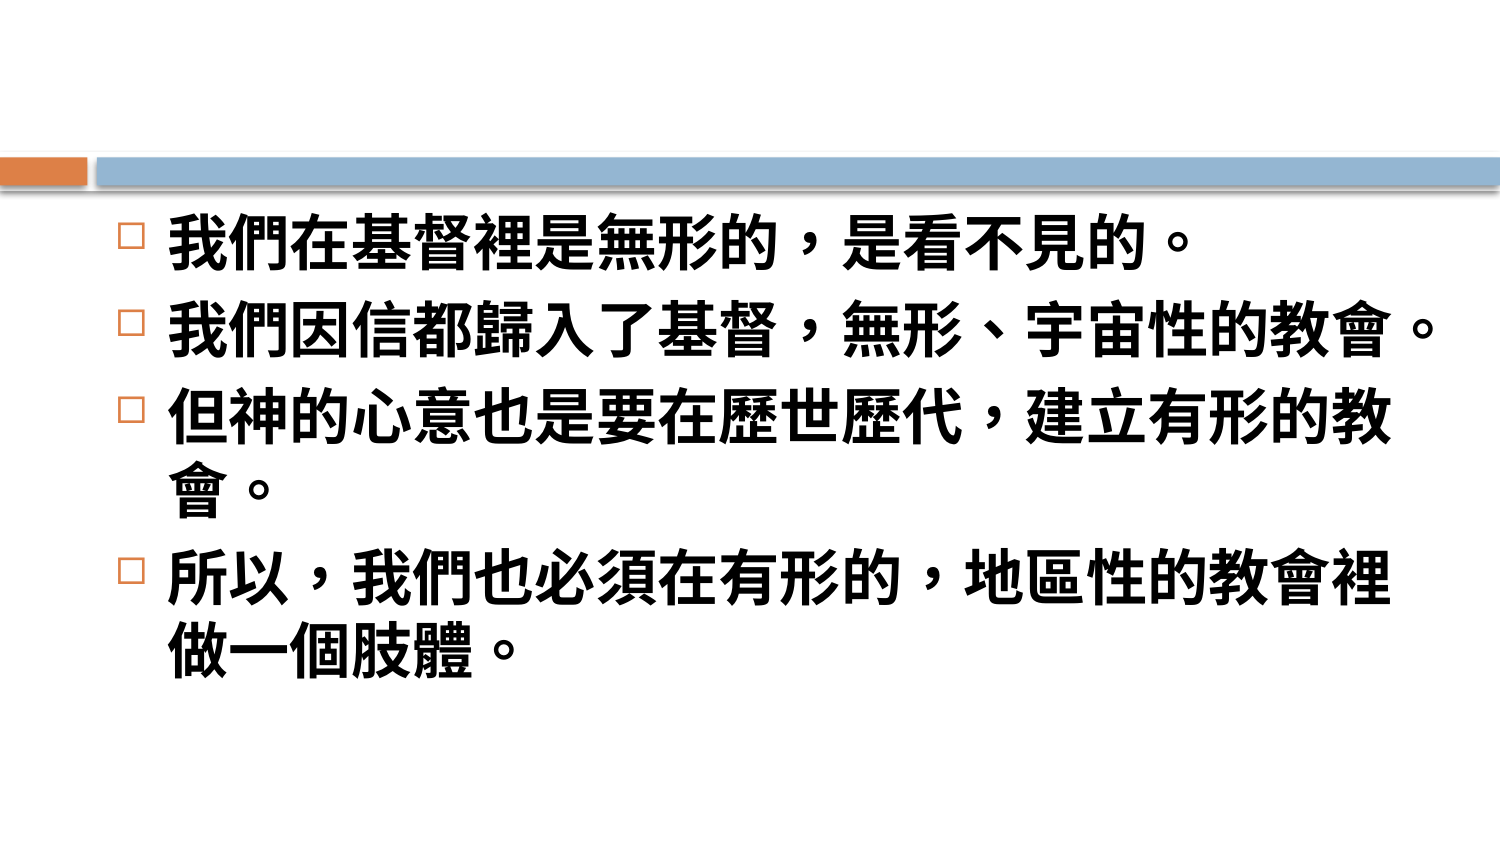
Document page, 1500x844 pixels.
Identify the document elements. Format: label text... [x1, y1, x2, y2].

list 我們在基督裡是無形的，是看不見的。 我們因信都歸入了基督，無形、宇宙性的教會。 但神的心意也是要在歷世歷代，建立有形的教會。 所以，我們也必須在有形的，地區性的教會裡做一個肢體。 [100, 196, 1438, 750]
